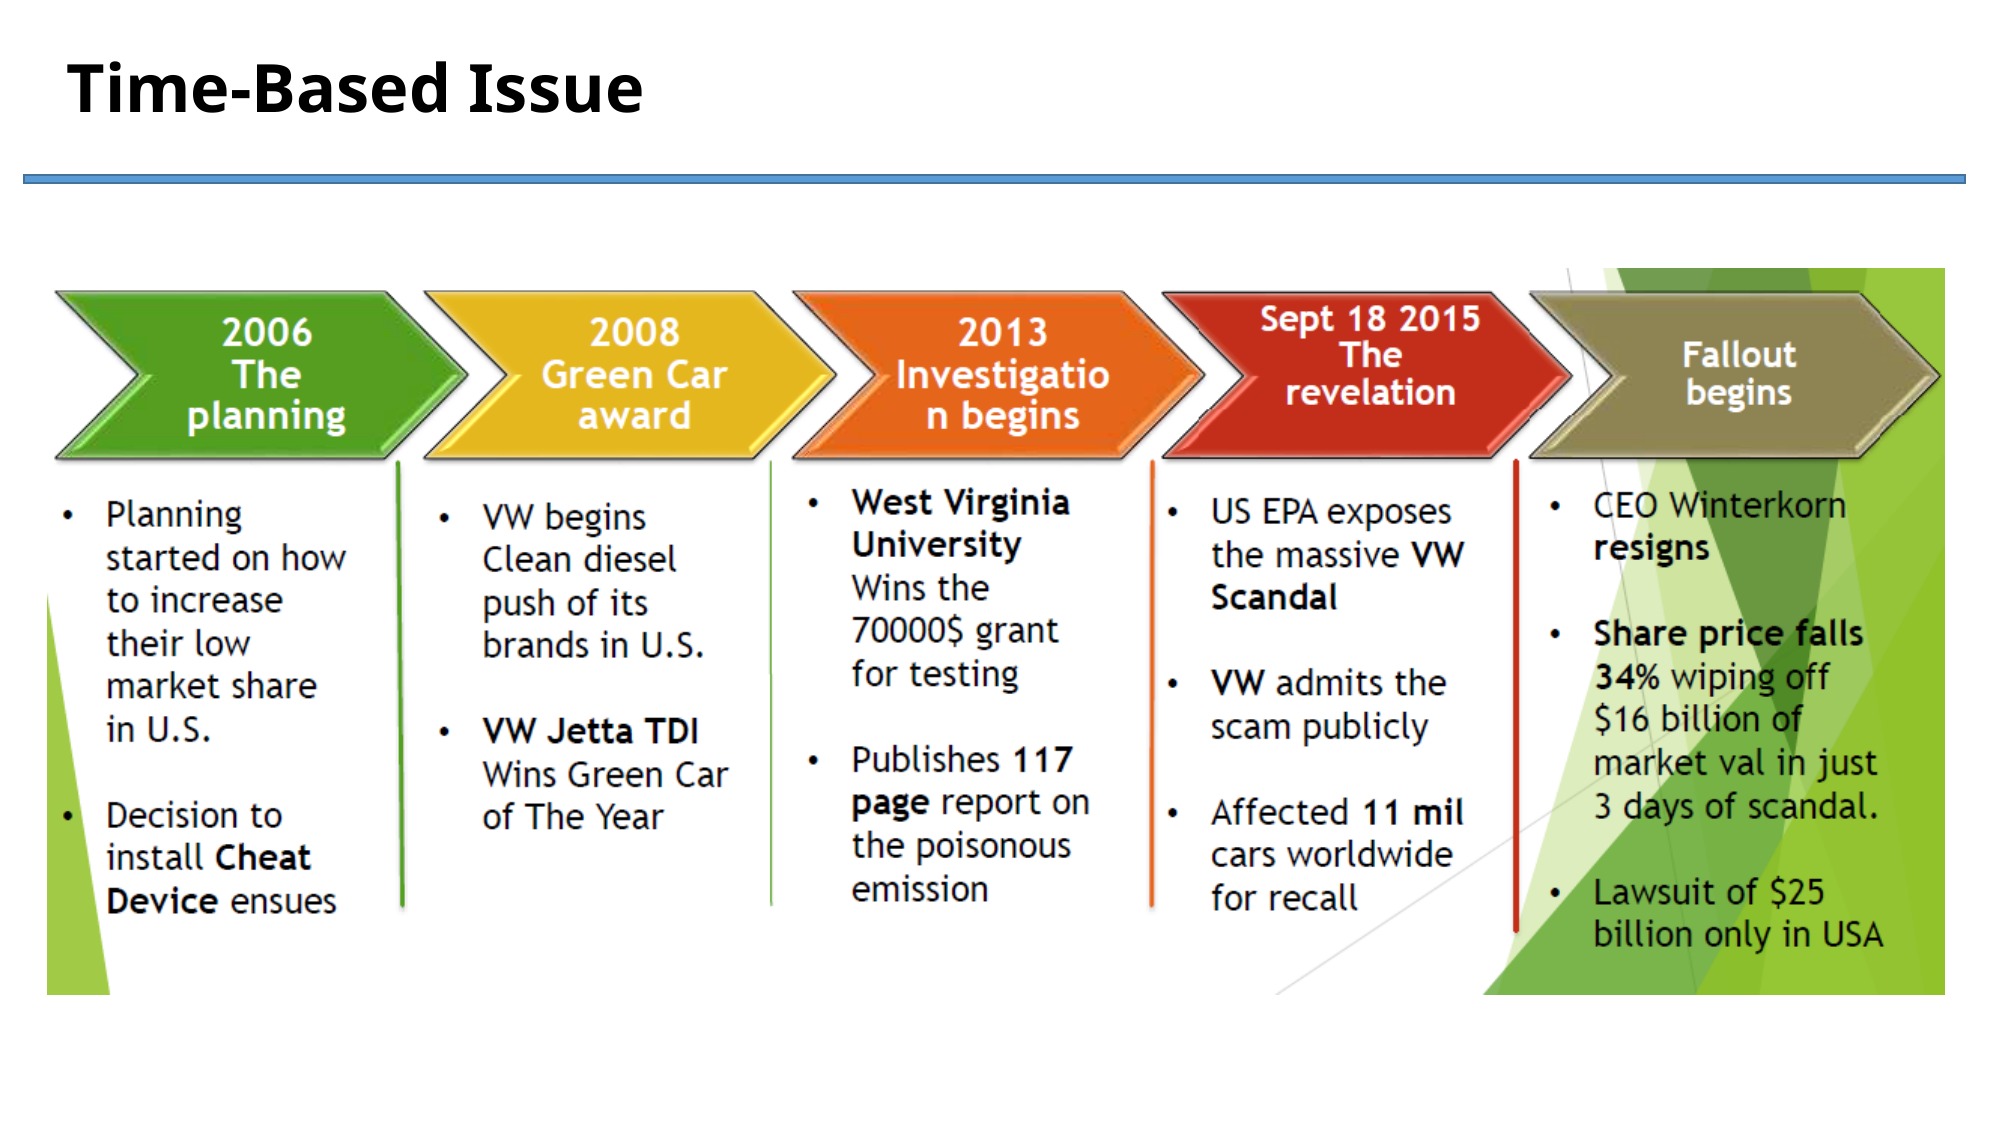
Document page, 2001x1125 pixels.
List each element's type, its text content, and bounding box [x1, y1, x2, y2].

text_box Time-Based Issue [0, 0, 1977, 173]
picture [47, 268, 1945, 995]
